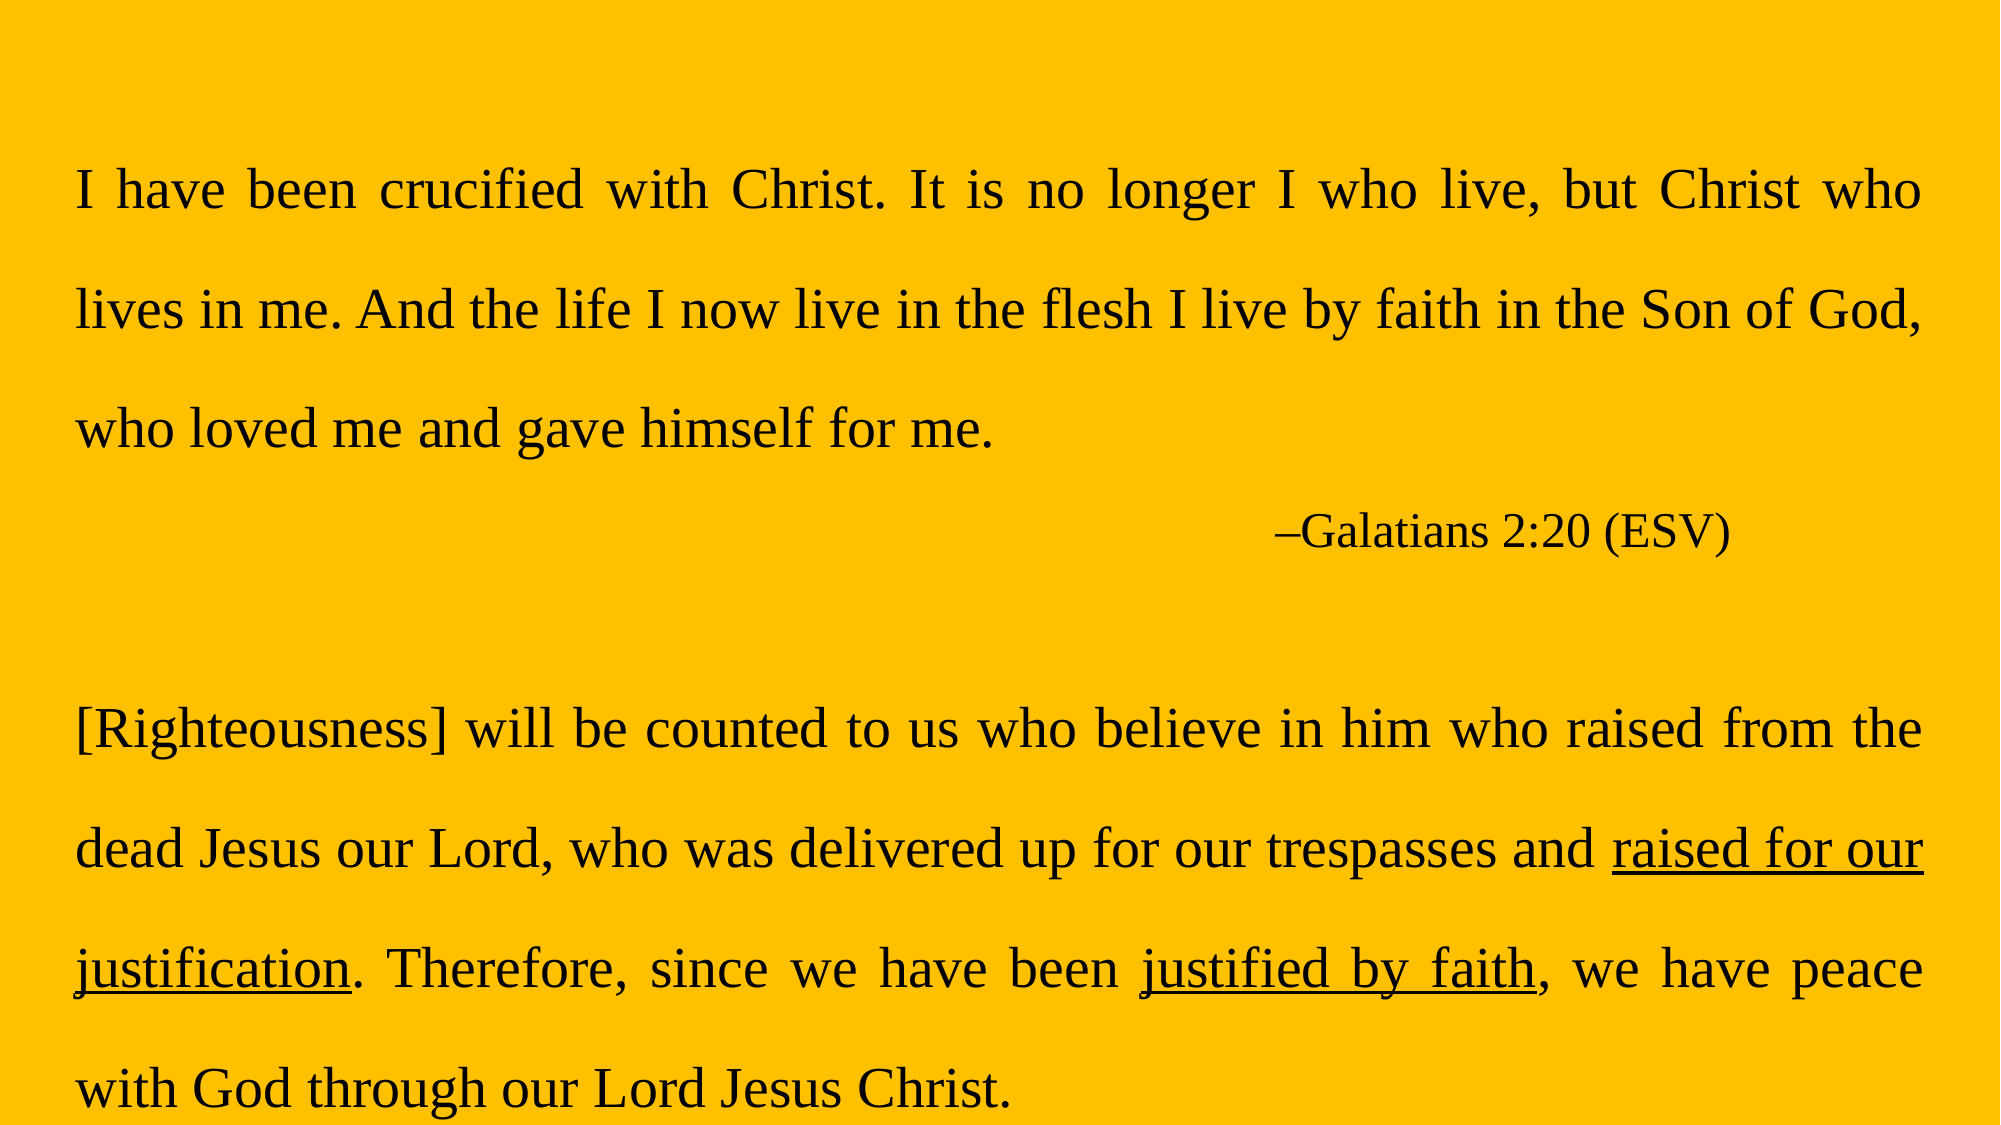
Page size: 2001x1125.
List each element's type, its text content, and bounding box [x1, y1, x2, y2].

text_box I have been crucified with Christ. It is no longer I who live, but Christ who lives in me. And the life I now live in the flesh I live by faith in the Son of God, who loved me and gave himself for me. –Galatians 2:20 (ESV) [Righteousness] will be counted to us who believe in him who raised from the dead Jesus our Lord, who was delivered up for our trespasses and raised for our justification. Therefore, since we have been justified by faith, we have peace with God through our Lord Jesus Christ. –Romans 4:24–5:1(ESV) [60, 130, 1940, 1125]
